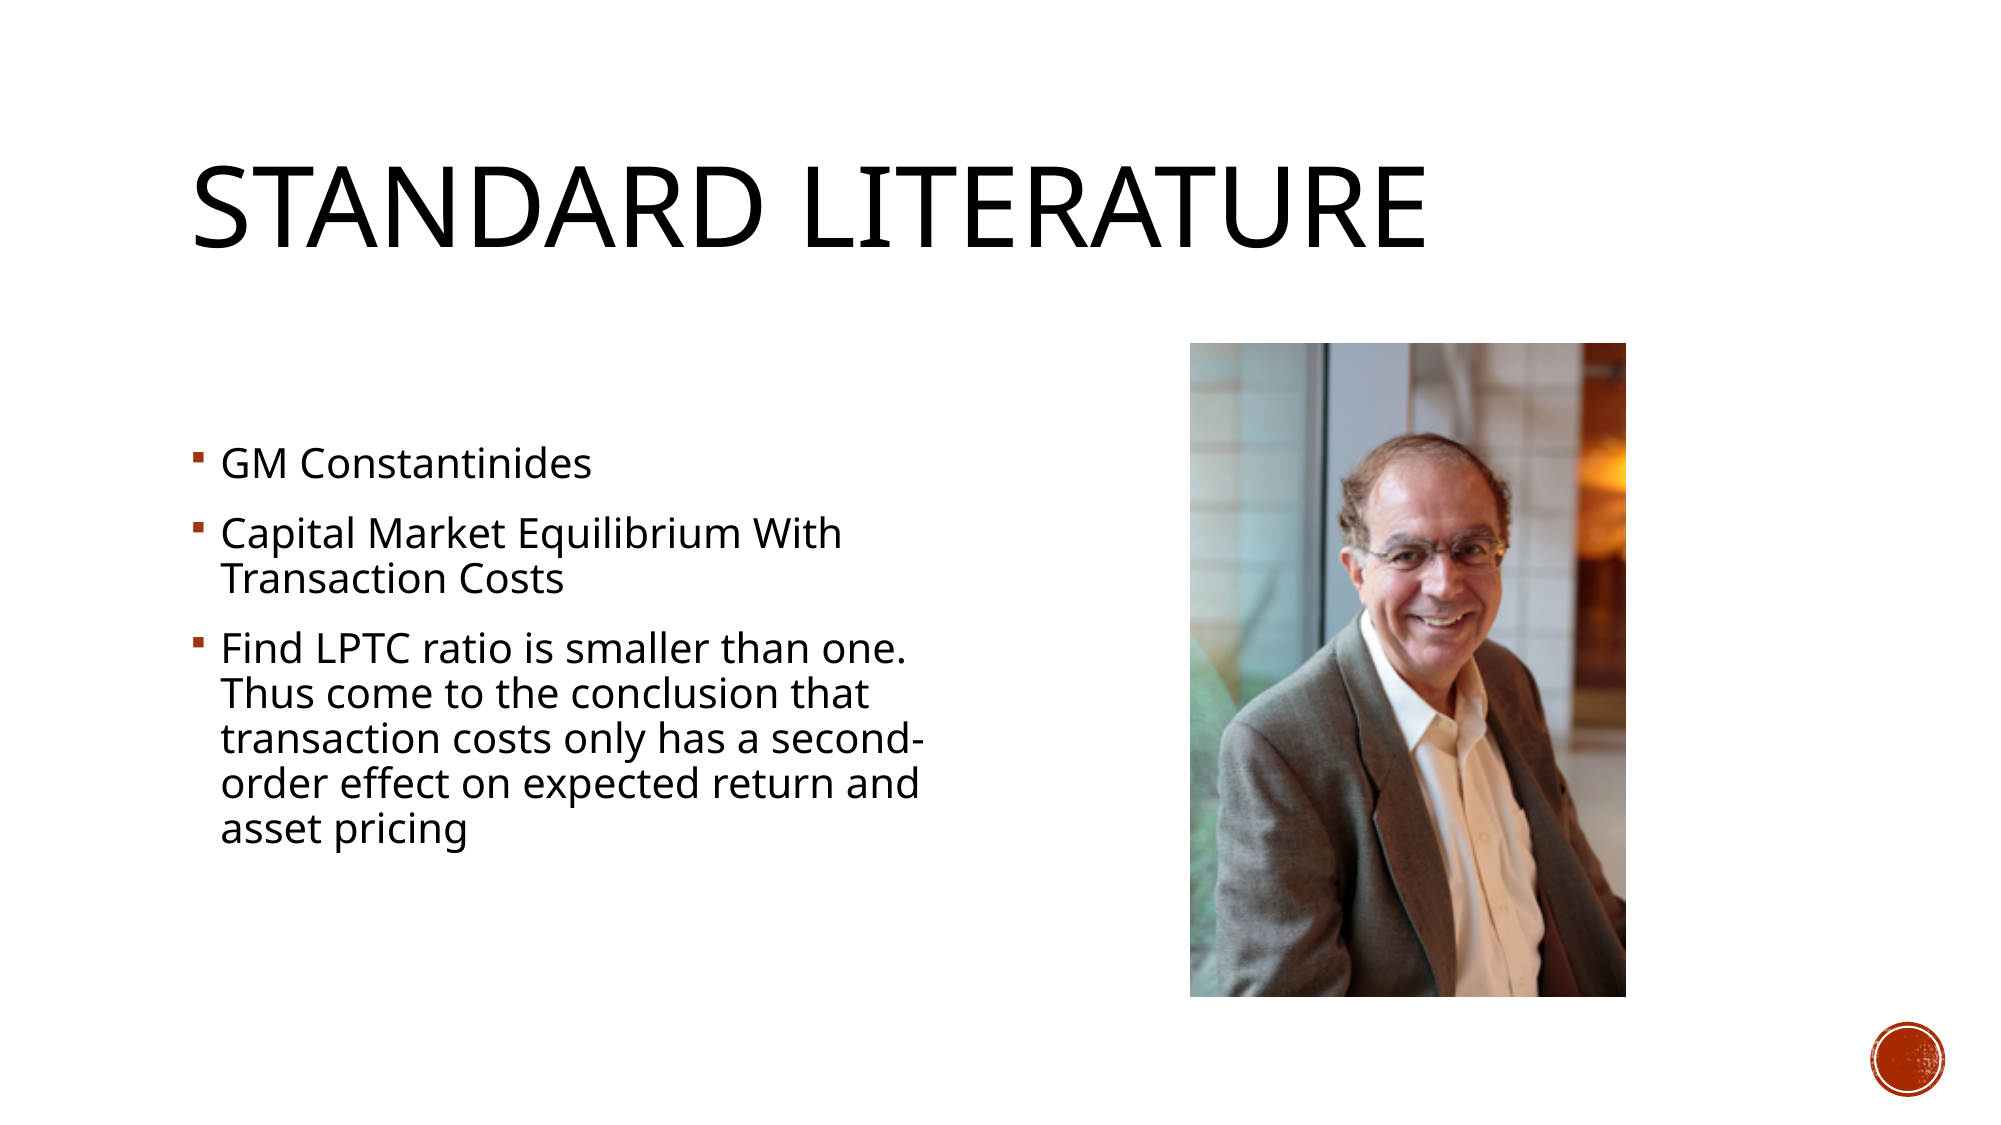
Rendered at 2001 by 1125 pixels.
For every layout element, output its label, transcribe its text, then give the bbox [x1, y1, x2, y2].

list GM Constantinides Capital Market Equilibrium With Transaction Costs Find LPTC ratio is smaller than one. Thus come to the conclusion that transaction costs only has a second-order effect on expected return and asset pricing [175, 360, 956, 1013]
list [1194, 346, 1624, 995]
title Standard Literature [175, 79, 1826, 344]
